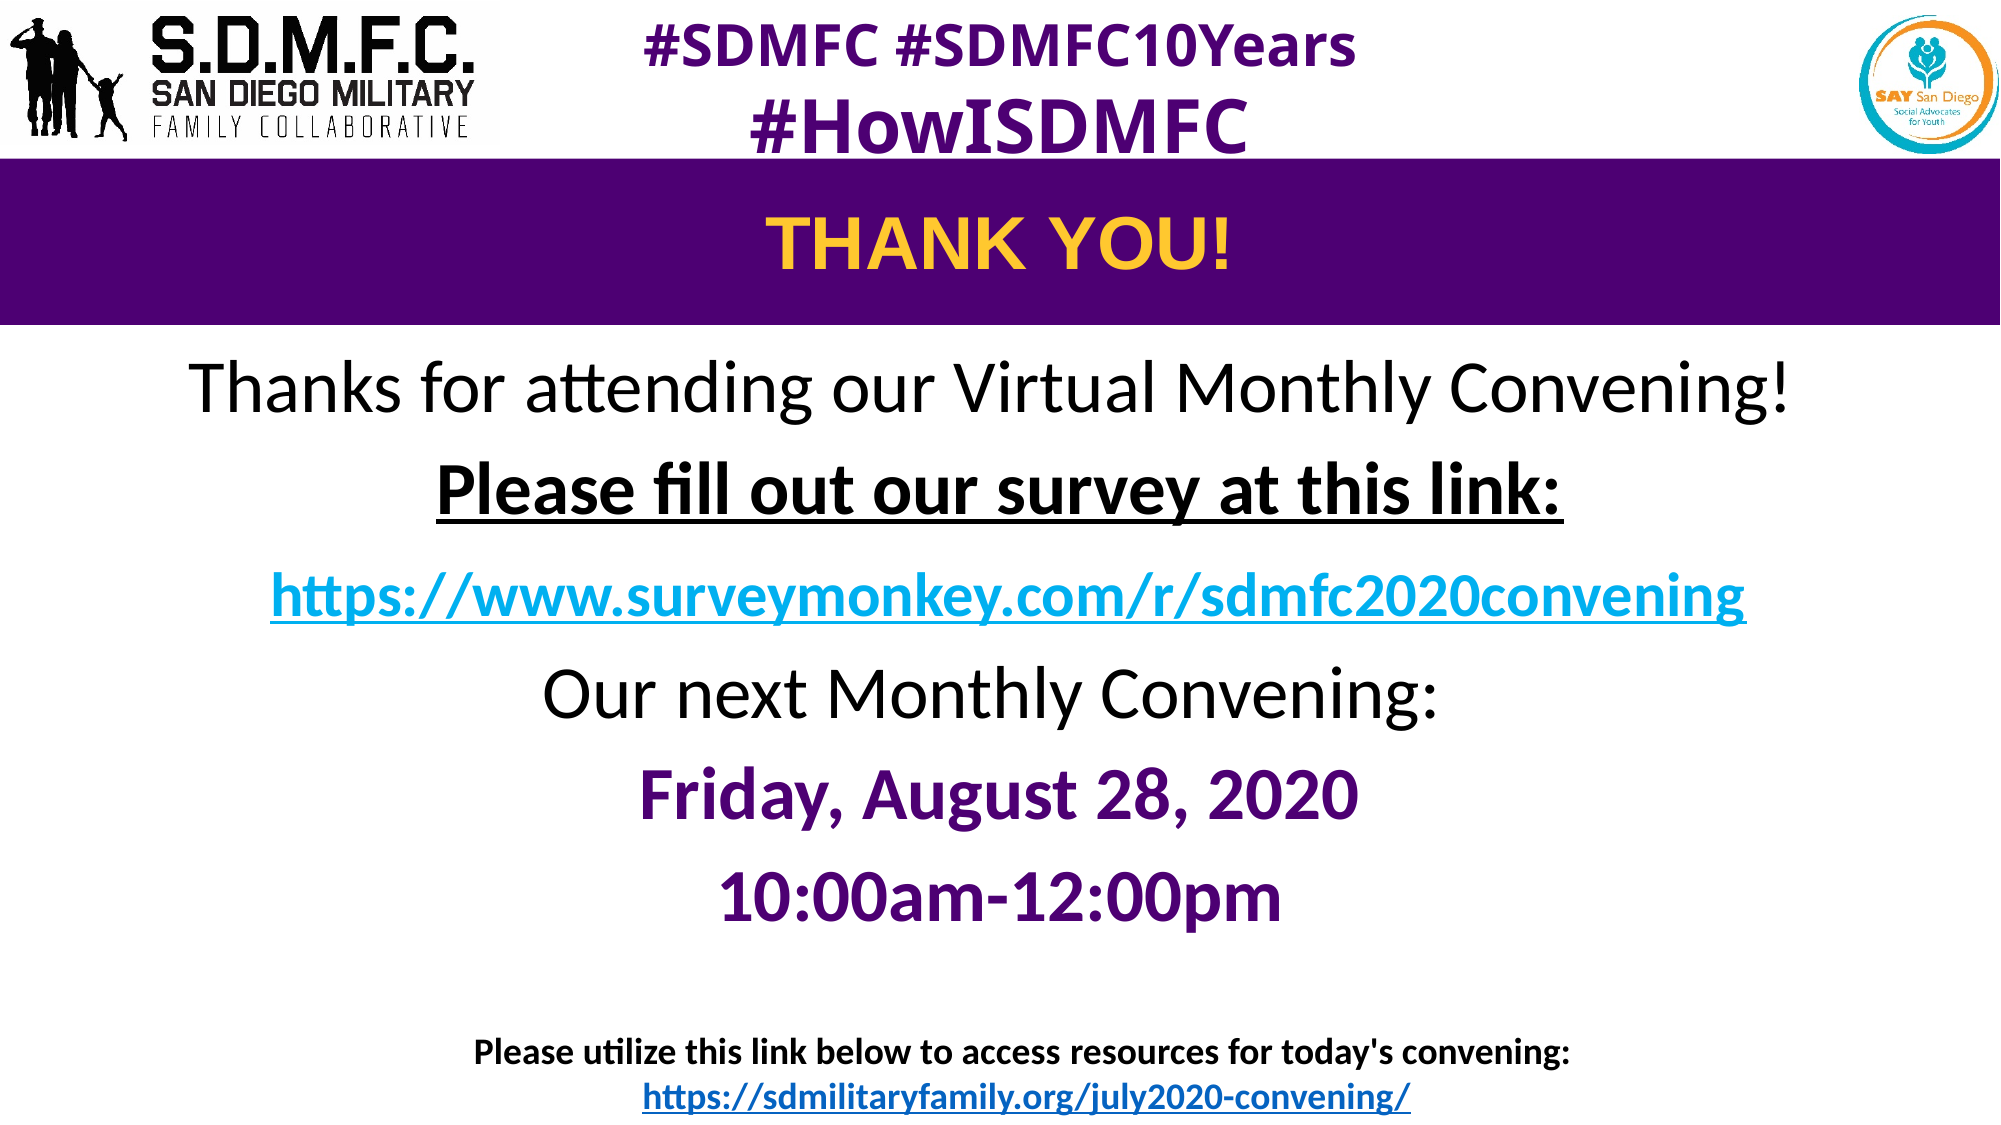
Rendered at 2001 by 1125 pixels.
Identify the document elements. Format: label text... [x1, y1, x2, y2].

text_box THANK YOU! [275, 187, 1725, 293]
text_box #SDMFC #SDMFC10Years #HowISDMFC [626, 5, 1374, 157]
text_box Please utilize this link below to access resources for today's convening: https://sdmilitaryfamily.org/july2020-convening/ [250, 1019, 1804, 1125]
text_box Thanks for attending our Virtual Monthly Convening! Please fill out our survey at this link: https://www.surveymonkey.com/r/sdmfc2020convening Our next Monthly Convening: Friday, August 28, 2020 10:00am-12:00pm [110, 340, 1890, 1099]
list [0, 1, 500, 145]
text_box [0, 157, 2000, 326]
picture [1859, 15, 1999, 154]
